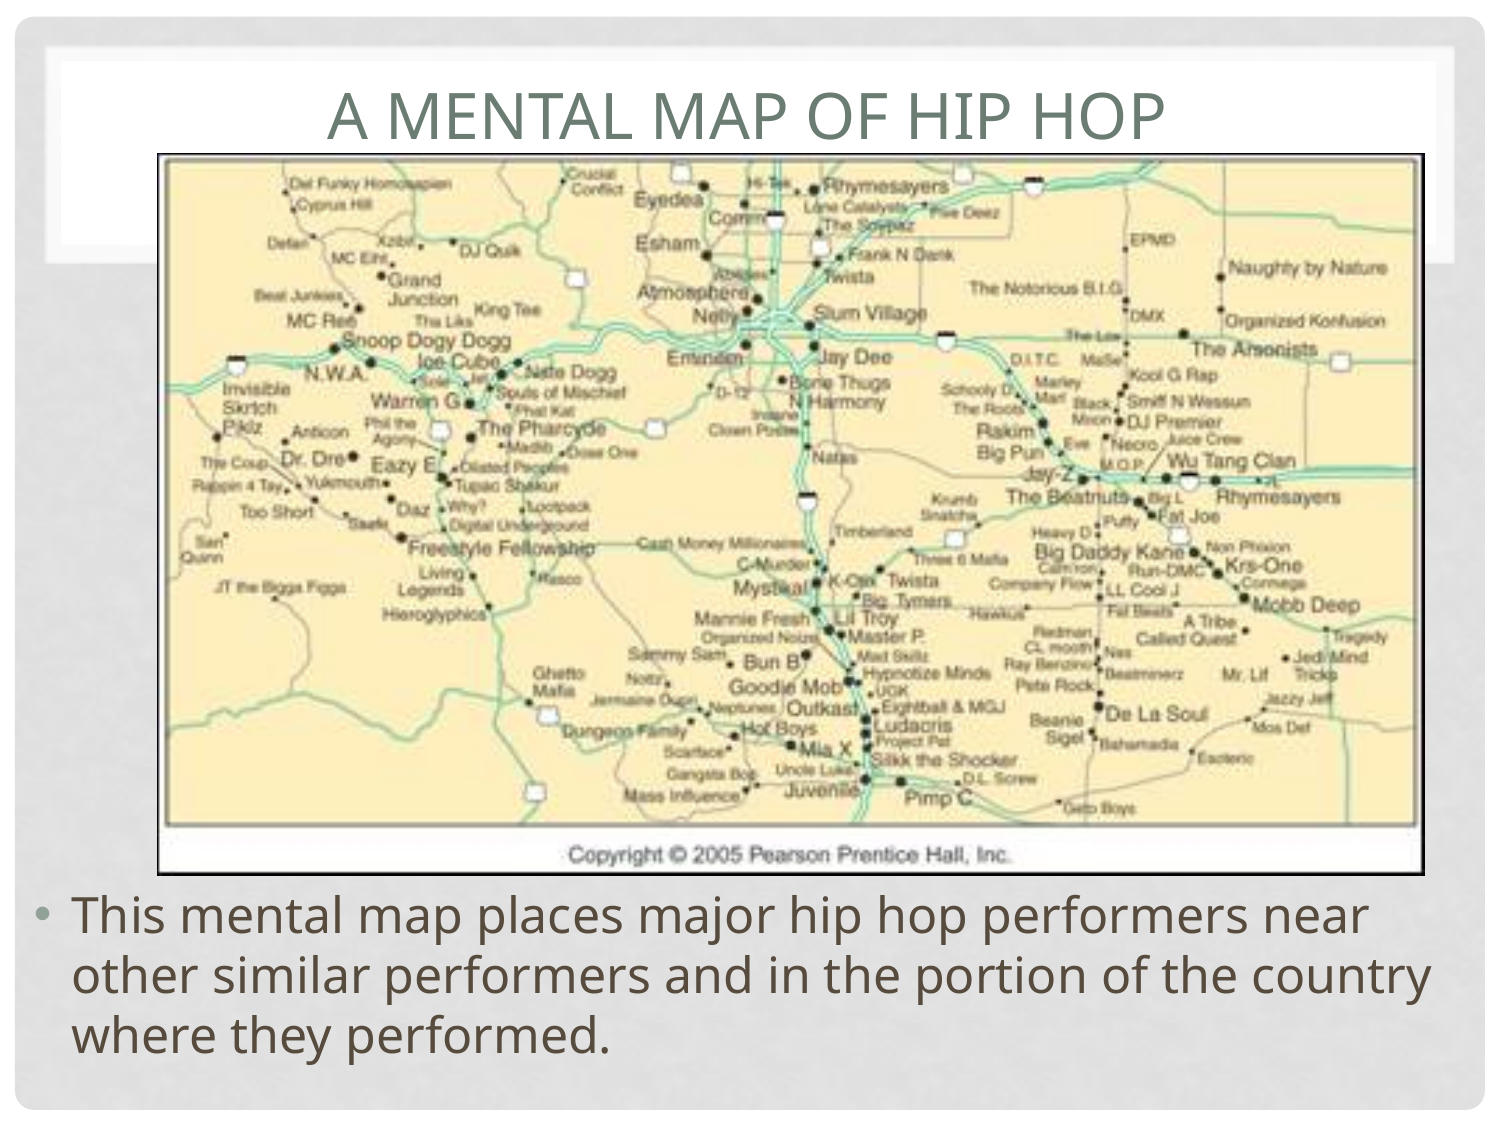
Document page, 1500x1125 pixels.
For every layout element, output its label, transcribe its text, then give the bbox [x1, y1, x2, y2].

title A Mental Map of Hip Hop [69, 66, 1425, 238]
picture [157, 152, 1426, 877]
list This mental map places major hip hop performers near other similar performers and in the portion of the country where they performed. [0, 876, 1500, 1125]
